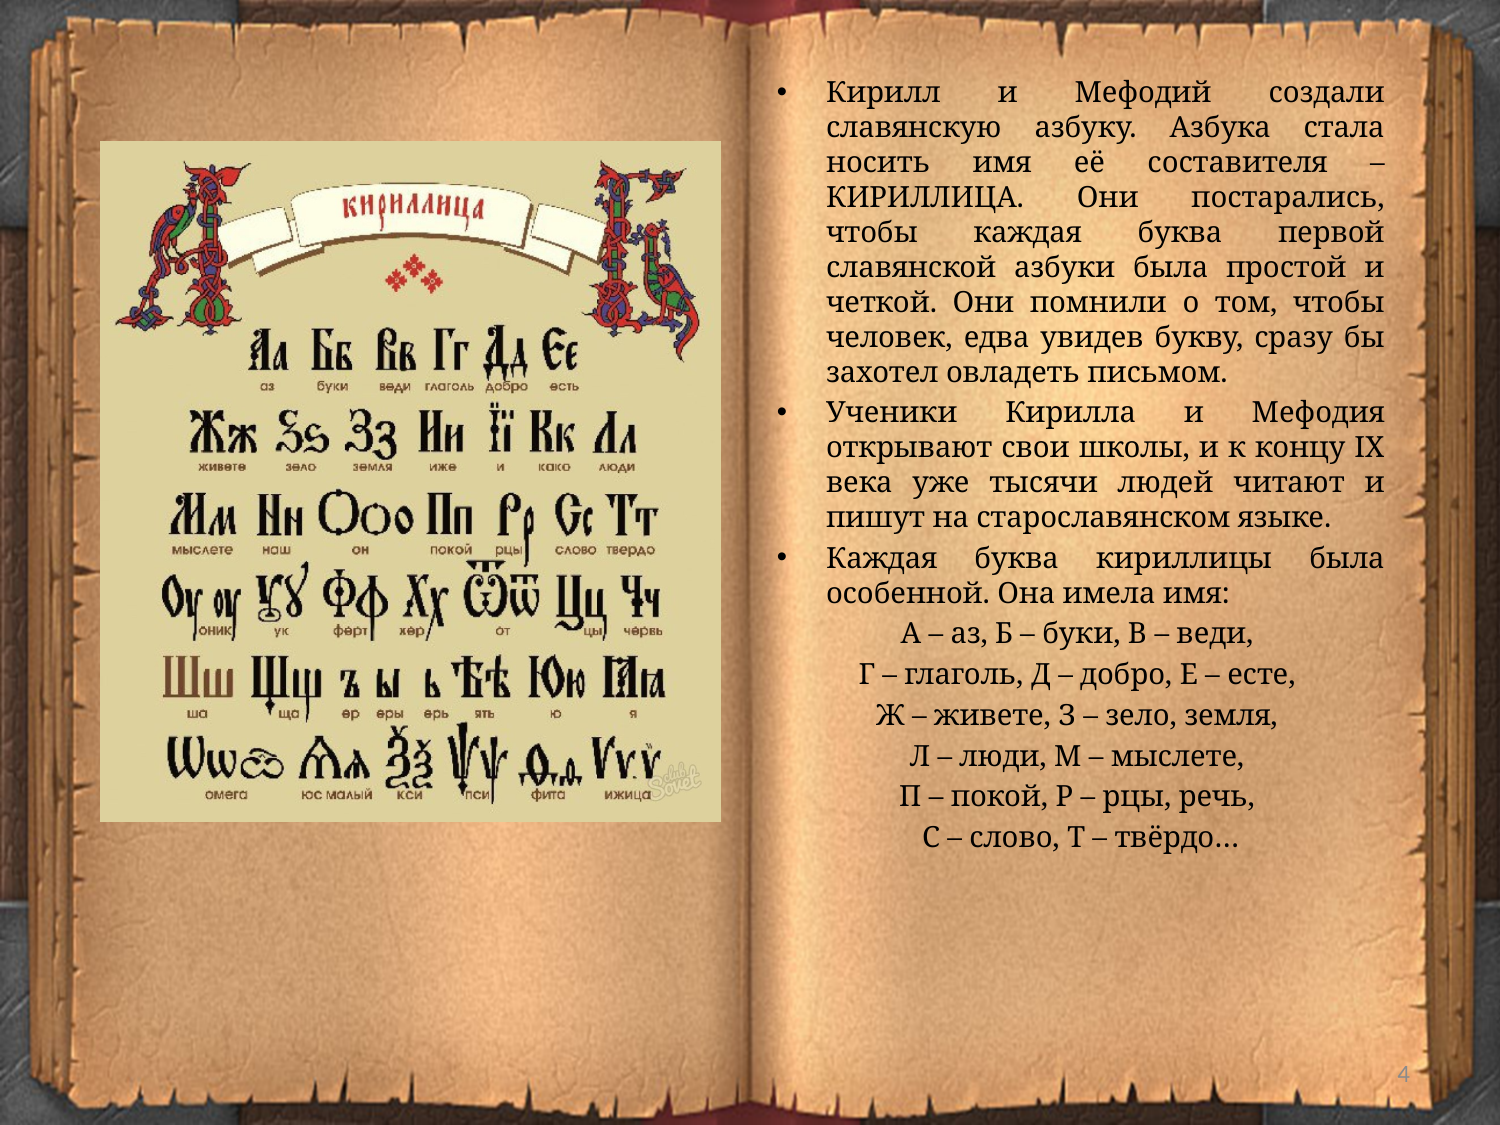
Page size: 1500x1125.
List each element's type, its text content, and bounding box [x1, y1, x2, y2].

picture [0, 0, 1500, 1125]
list Кирилл и Мефодий создали славянскую азбуку. Азбука стала носить имя её составителя – КИРИЛЛИЦА. Они постарались, чтобы каждая буква первой славянской азбуки была простой и четкой. Они помнили о том, чтобы человек, едва увидев букву, сразу бы захотел овладеть письмом. Ученики Кирилла и Мефодия открывают свои школы, и к концу IХ века уже тысячи людей читают и пишут на старославянском языке. Каждая буква кириллицы была особенной. Она имела имя: А – аз, Б – буки, В – веди, Г – глаголь, Д – добро, Е – есте, Ж – живете, З – зело, земля, Л – люди, М – мыслете, П – покой, Р – рцы, речь, С – слово, Т – твёрдо… [761, 66, 1400, 906]
slide_number 4 [1074, 1042, 1425, 1103]
